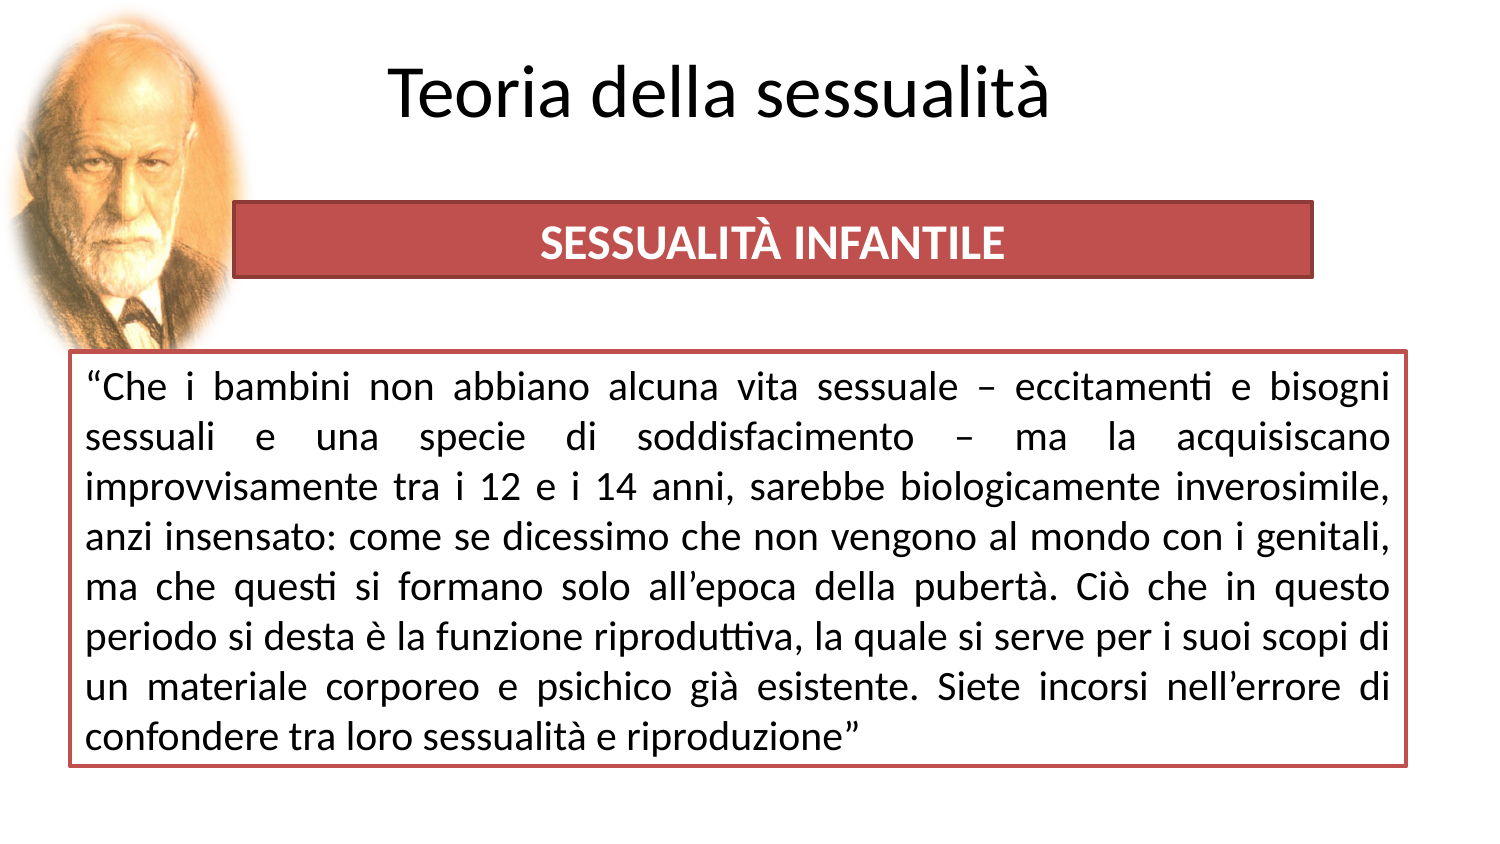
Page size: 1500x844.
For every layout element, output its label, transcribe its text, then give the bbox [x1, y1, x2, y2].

text_box “Che i bambini non abbiano alcuna vita sessuale – eccitamenti e bisogni sessuali e una specie di soddisfacimento – ma la acquisiscano improvvisamente tra i 12 e i 14 anni, sarebbe biologicamente inverosimile, anzi insensato: come se dicessimo che non vengono al mondo con i genitali, ma che questi si formano solo all’epoca della pubertà. Ciò che in questo periodo si desta è la funzione riproduttiva, la quale si serve per i suoi scopi di un materiale corporeo e psichico già esistente. Siete incorsi nell’errore di confondere tra loro sessualità e riproduzione” [68, 349, 1408, 768]
picture [0, 0, 258, 396]
title Teoria della sessualità [262, 35, 1357, 141]
text_box SESSUALITÀ INFANTILE [262, 200, 1314, 279]
